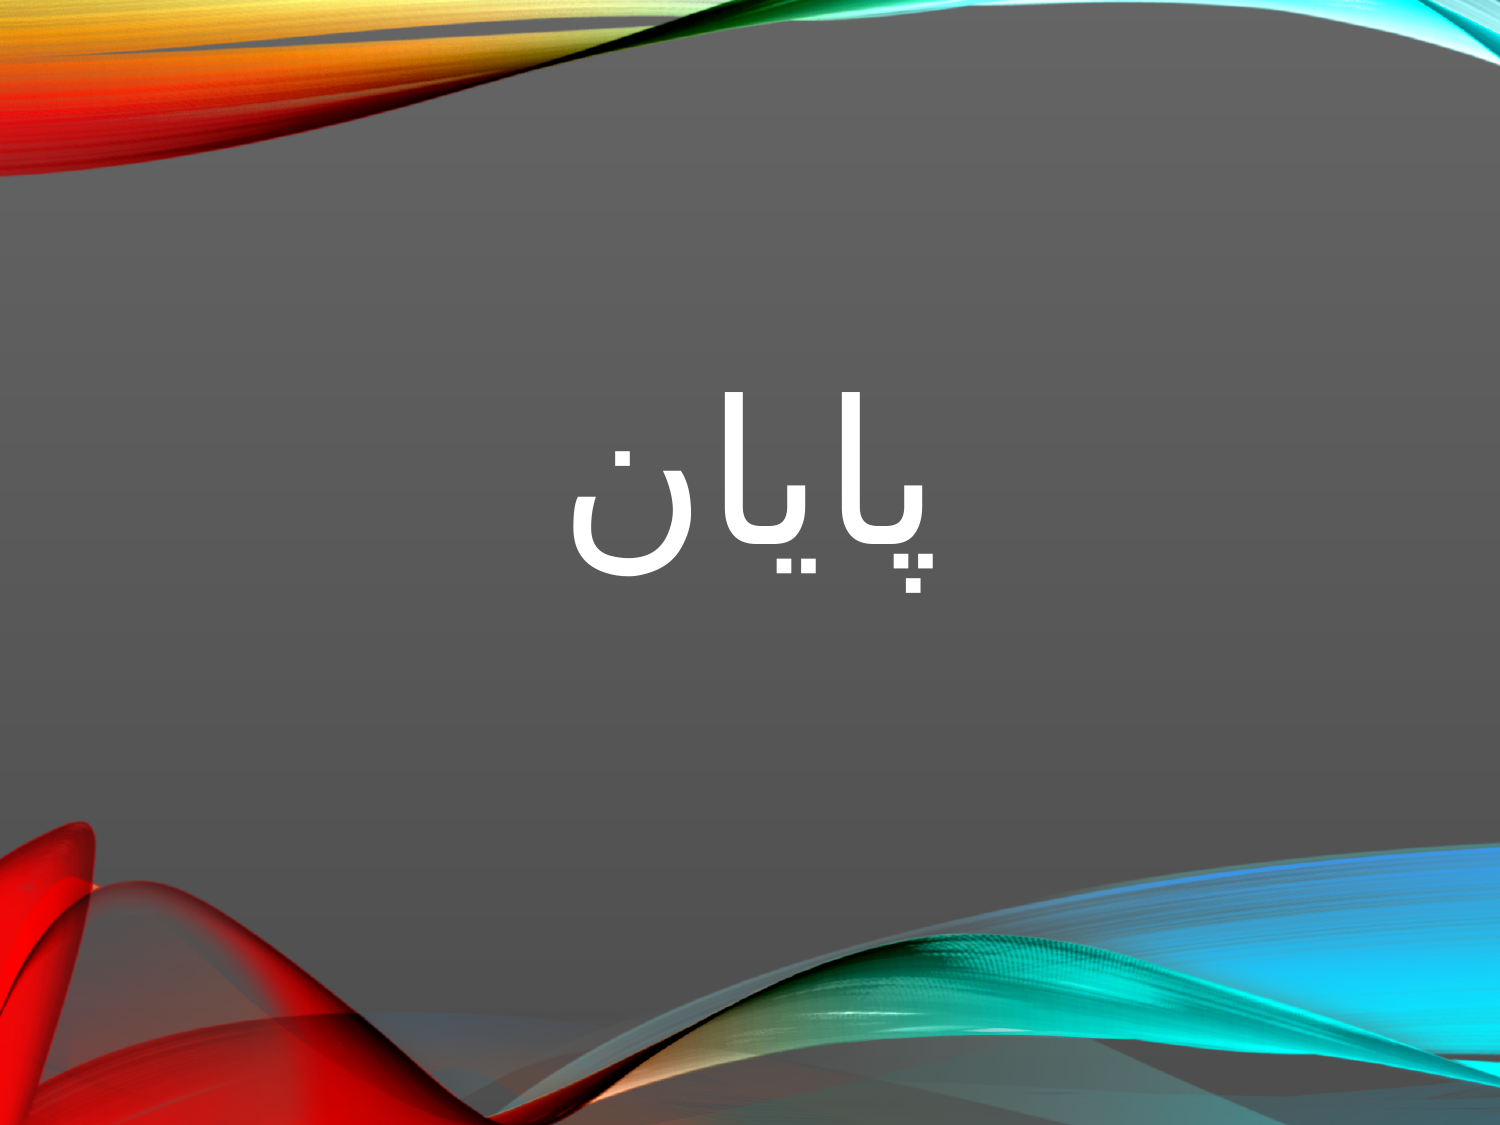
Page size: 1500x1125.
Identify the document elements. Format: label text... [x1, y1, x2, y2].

title پایان [150, 295, 1350, 596]
picture [0, 819, 1500, 1125]
picture [0, 0, 1500, 178]
